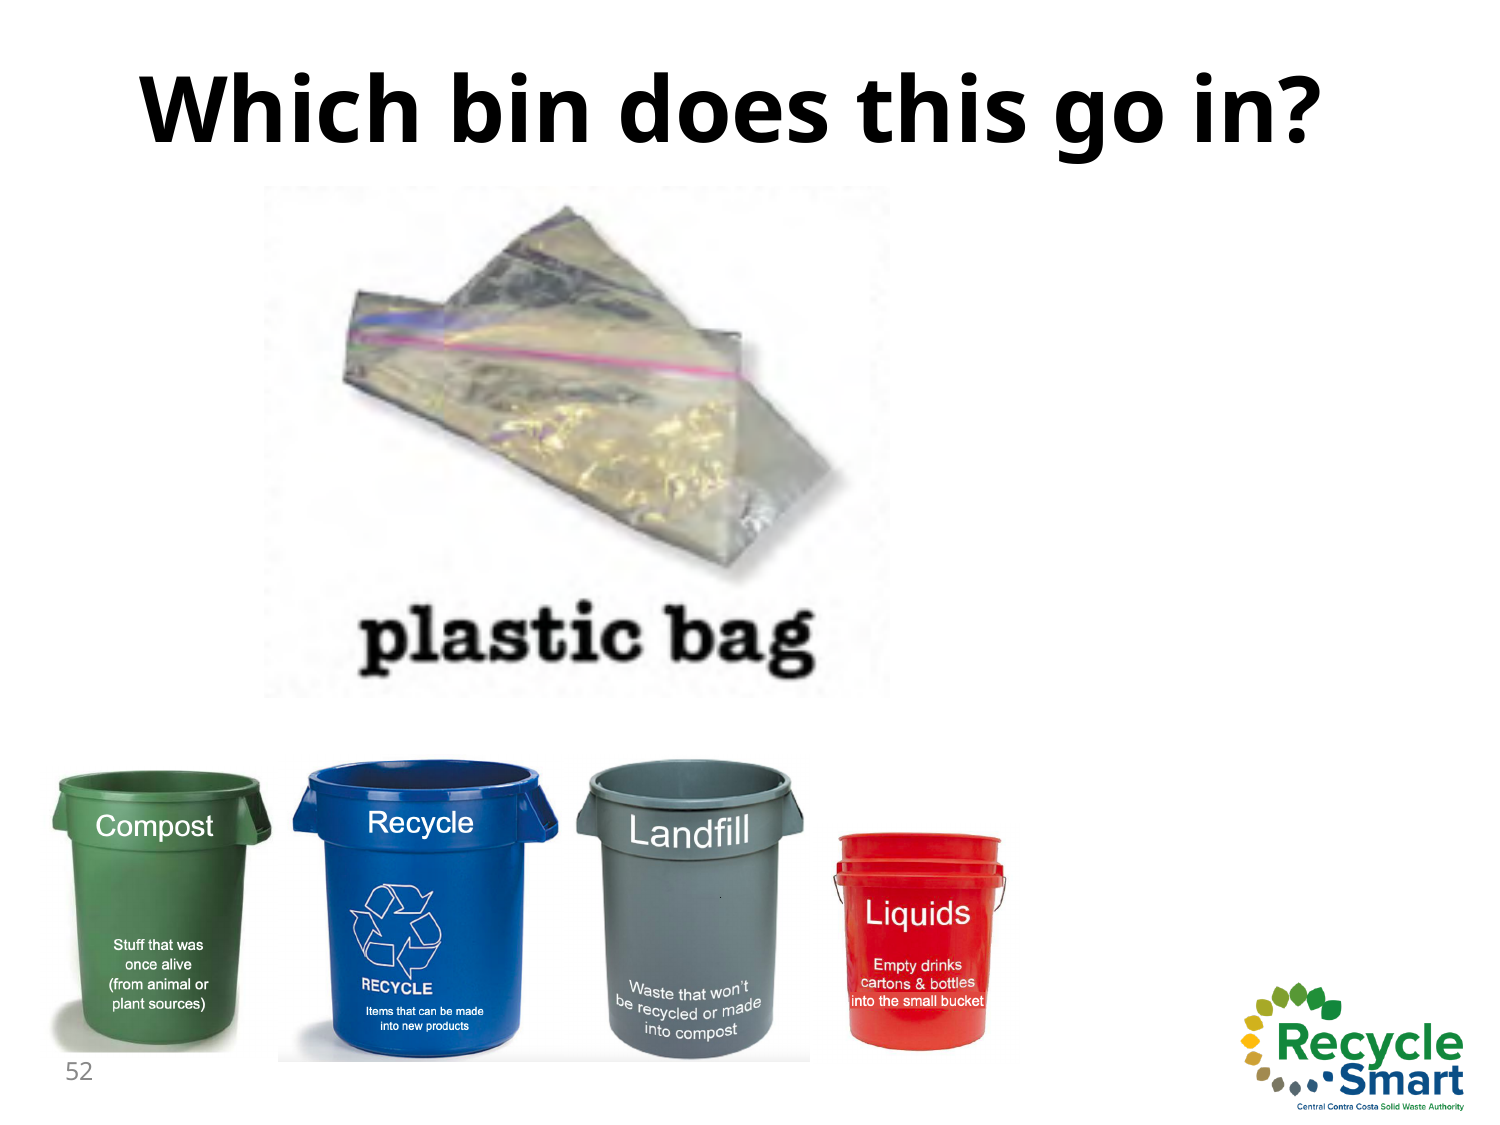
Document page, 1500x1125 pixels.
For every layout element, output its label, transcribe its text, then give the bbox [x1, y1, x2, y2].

picture [1240, 982, 1464, 1111]
picture [264, 186, 890, 699]
slide_number ‹#› [50, 1066, 400, 1103]
picture [40, 754, 810, 1062]
picture [813, 823, 1020, 1064]
title Which bin does this go in? [37, 0, 1425, 227]
